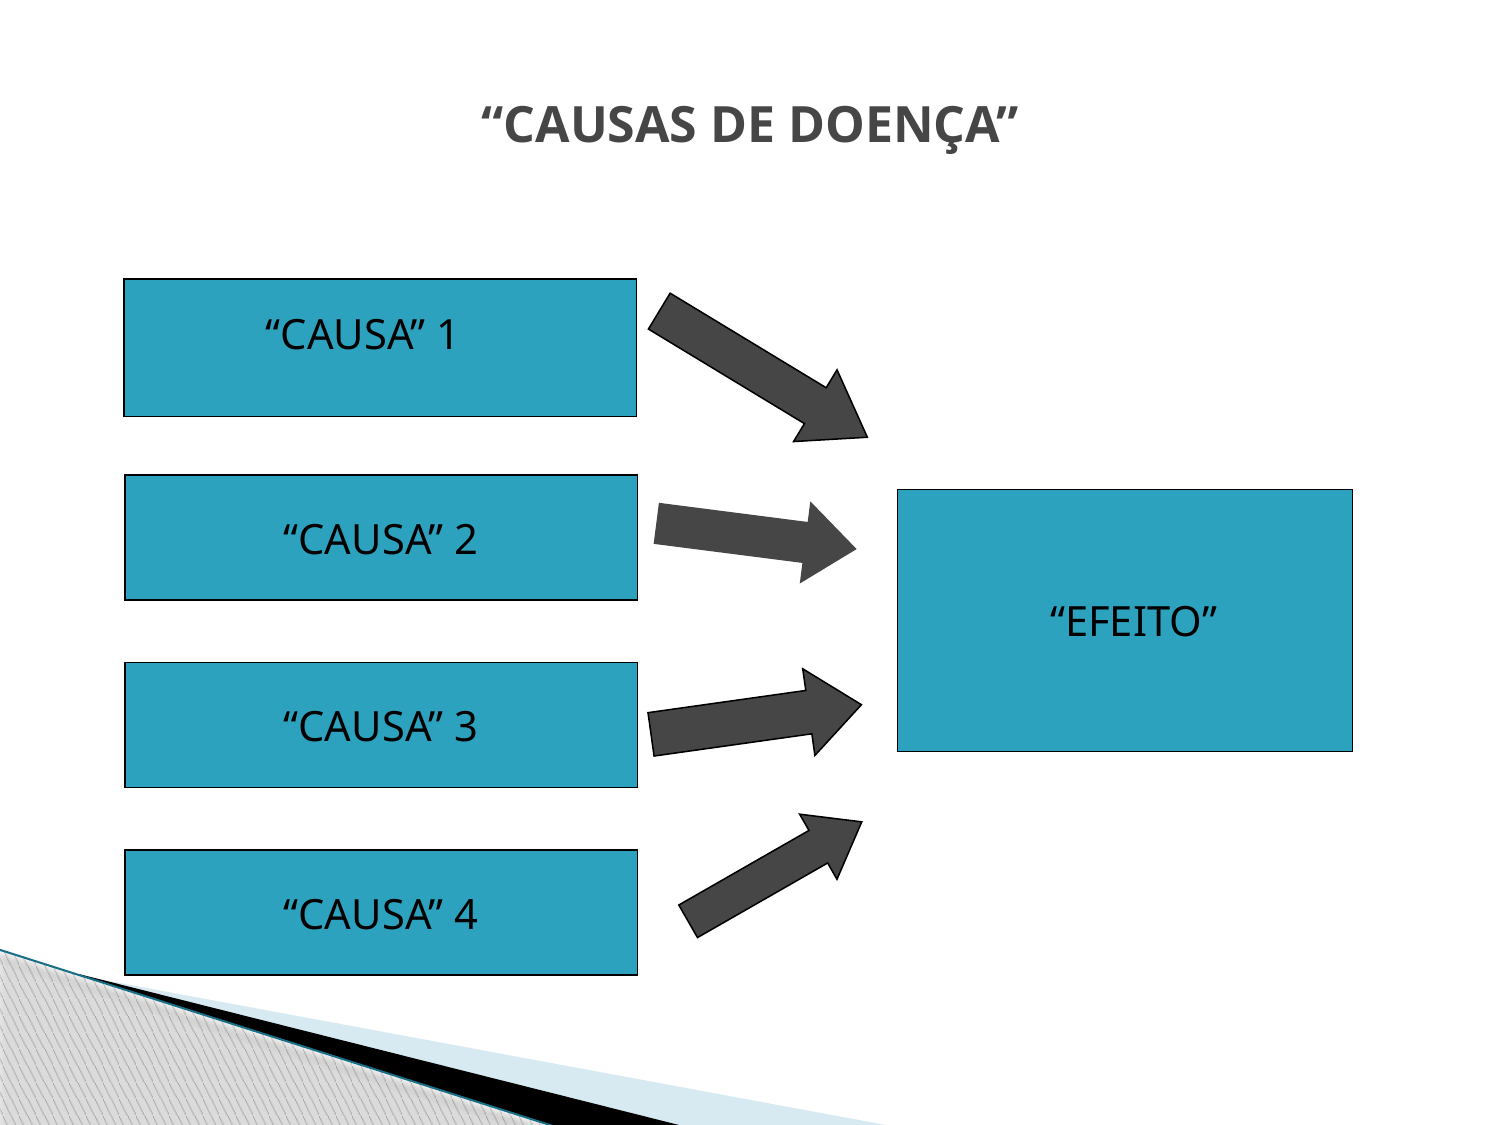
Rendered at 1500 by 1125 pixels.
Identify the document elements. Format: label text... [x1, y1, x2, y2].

text_box “CAUSA” 4 [124, 849, 638, 975]
text_box [678, 814, 862, 938]
title “CAUSAS DE DOENÇA” [112, 78, 1388, 168]
text_box “CAUSA” 3 [124, 662, 638, 788]
text_box “CAUSA” 2 [124, 474, 638, 600]
text_box [654, 503, 856, 583]
text_box [648, 293, 868, 442]
text_box [123, 278, 637, 299]
list “EFEITO” [897, 489, 1353, 752]
text_box [648, 668, 862, 757]
text_box [123, 365, 637, 417]
text_box “CAUSA” 1 [99, 299, 638, 365]
